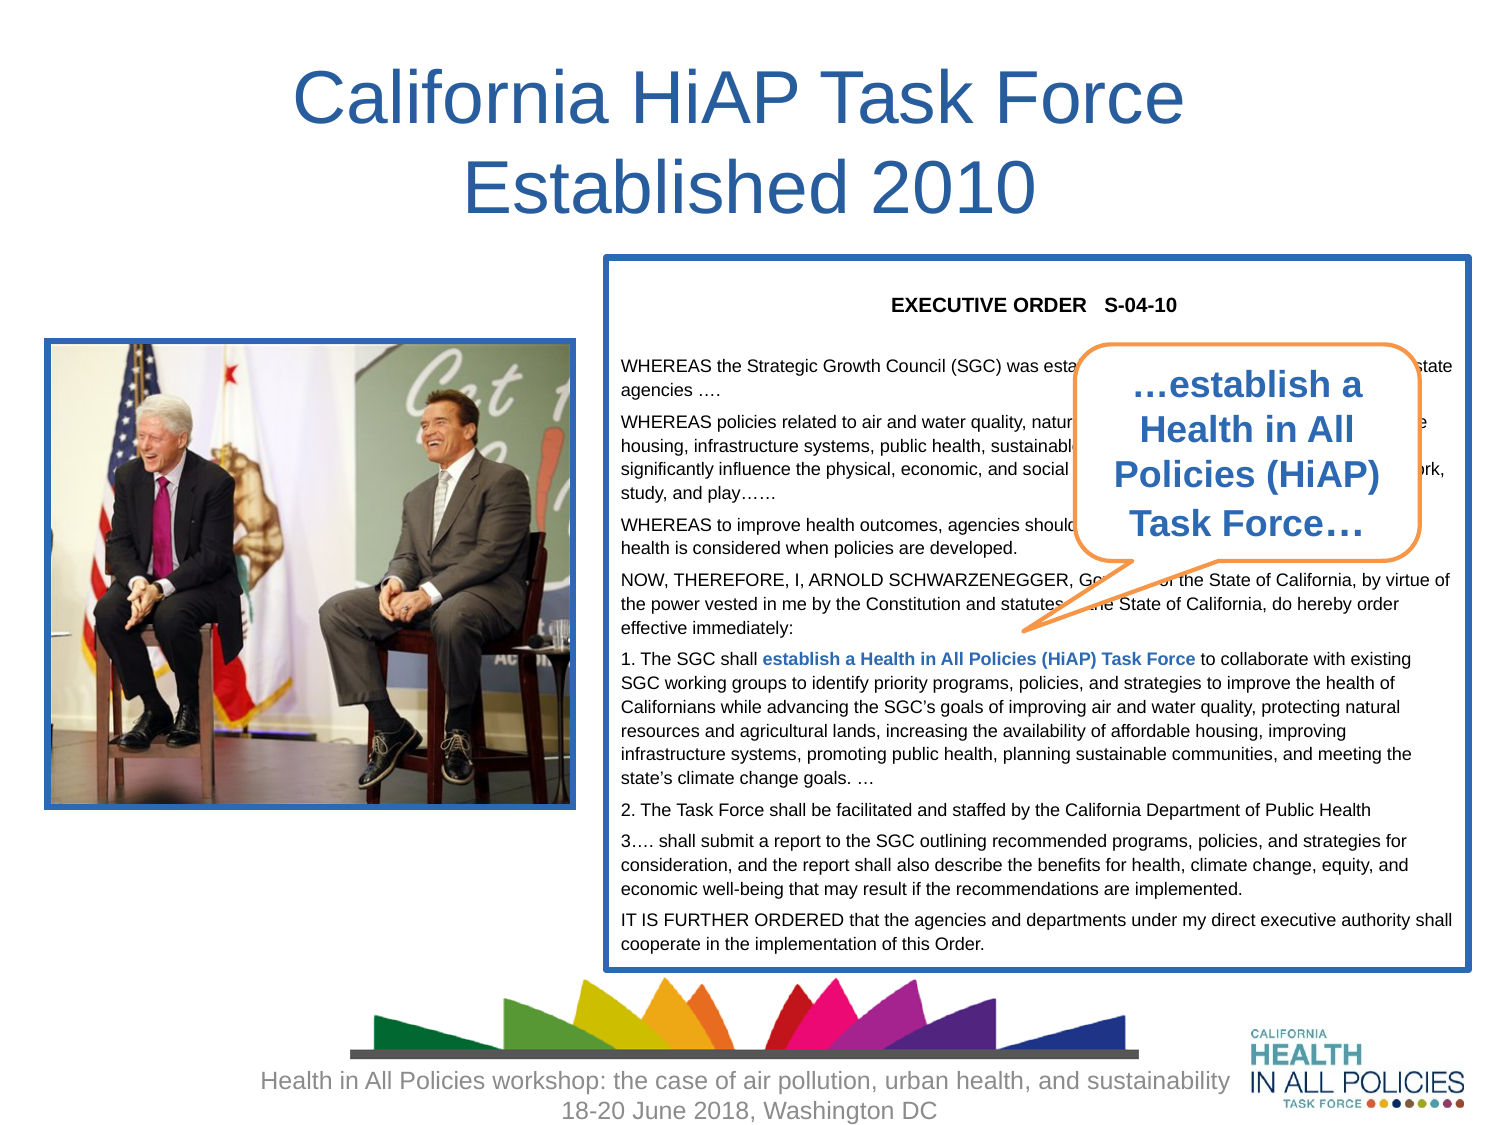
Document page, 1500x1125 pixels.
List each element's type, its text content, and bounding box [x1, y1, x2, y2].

picture [336, 975, 1158, 1064]
text_box …establish a Health in All Policies (HiAP) Task Force… [1021, 342, 1422, 634]
picture [1250, 1029, 1464, 1109]
title California HiAP Task Force Established 2010 [75, 45, 1425, 233]
text_box EXECUTIVE ORDER S-04-10 WHEREAS the Strategic Growth Council (SGC) was established to enhance collaboration between state agencies …. WHEREAS policies related to air and water quality, natural resources and agricultural land, affordable housing, infrastructure systems, public health, sustainable communities, and climate change all significantly influence the physical, economic, and social environments in which people live, shop, work, study, and play…… WHEREAS to improve health outcomes, agencies should collaborate with each other to ensure that health is considered when policies are developed. NOW, THEREFORE, I, ARNOLD SCHWARZENEGGER, Governor of the State of California, by virtue of the power vested in me by the Constitution and statutes of the State of California, do hereby order effective immediately: 1. The SGC shall establish a Health in All Policies (HiAP) Task Force to collaborate with existing SGC working groups to identify priority programs, policies, and strategies to improve the health of Californians while advancing the SGC’s goals of improving air and water quality, protecting natural resources and agricultural lands, increasing the availability of affordable housing, improving infrastructure systems, promoting public health, planning sustainable communities, and meeting the state’s climate change goals. … 2. The Task Force shall be facilitated and staffed by the California Department of Public Health 3…. shall submit a report to the SGC outlining recommended programs, policies, and strategies for consideration, and the report shall also describe the benefits for health, climate change, equity, and economic well-being that may result if the recommendations are implemented. IT IS FURTHER ORDERED that the agencies and departments under my direct executive authority shall cooperate in the implementation of this Order. [606, 257, 1469, 970]
picture [50, 344, 571, 805]
